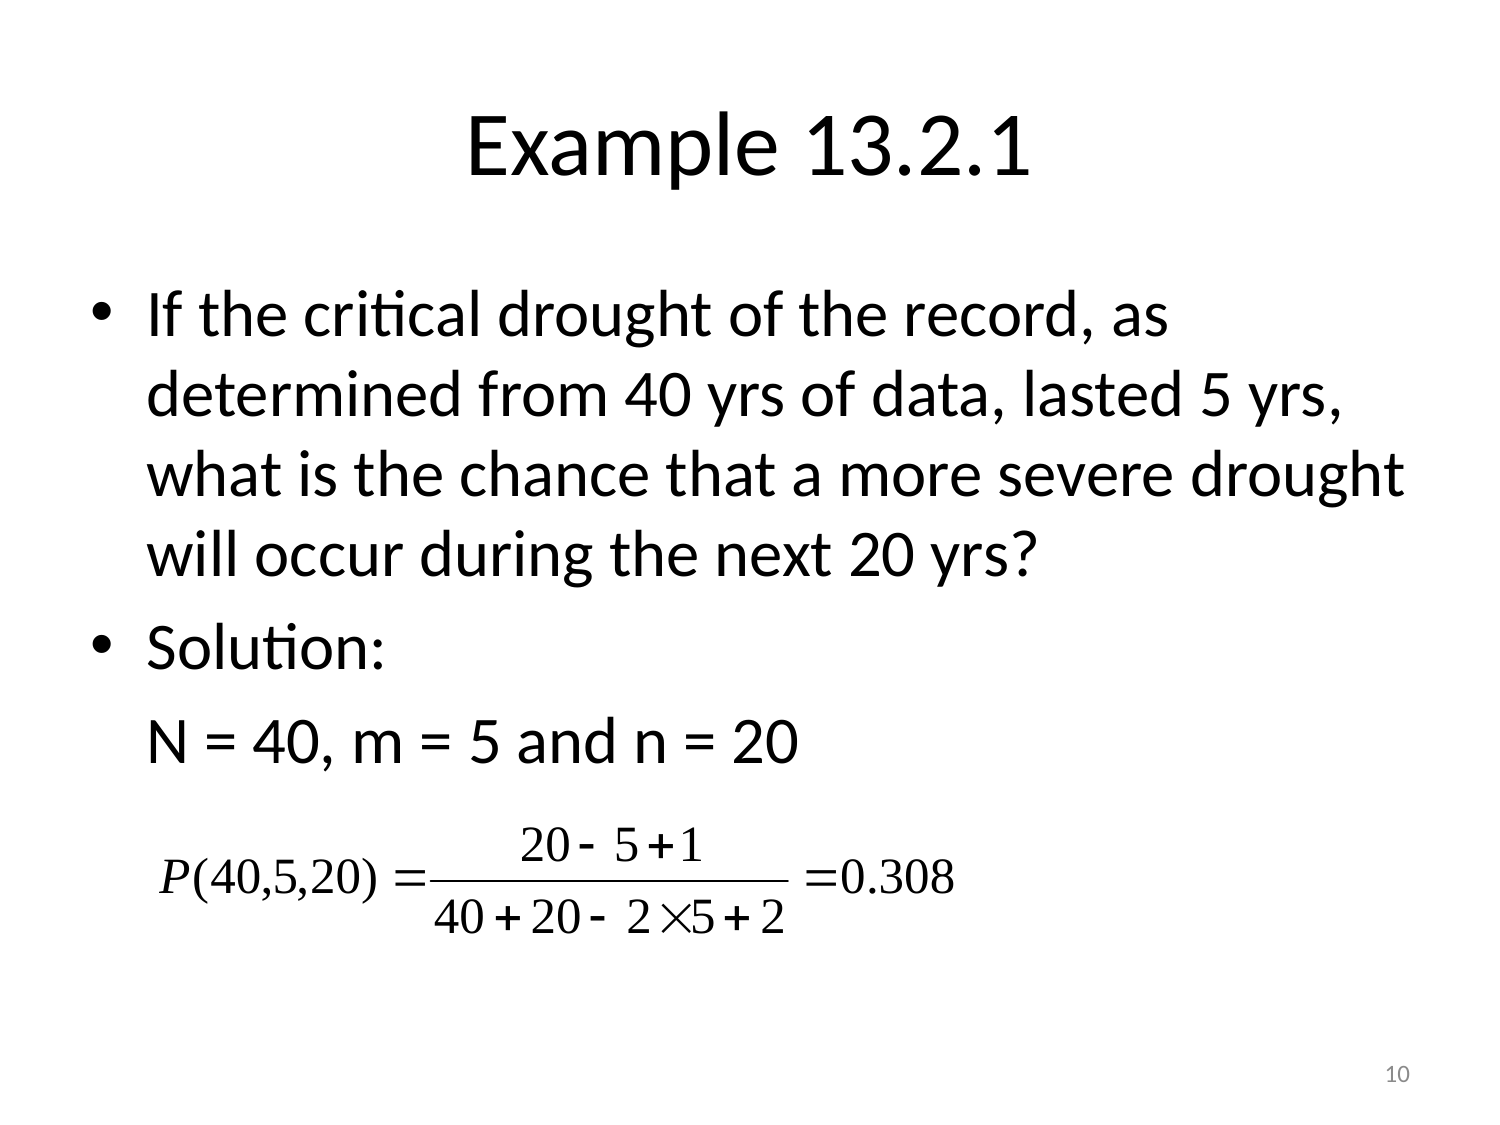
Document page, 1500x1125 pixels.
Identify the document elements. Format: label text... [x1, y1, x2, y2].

slide_number 10 [1074, 1042, 1425, 1103]
list If the critical drought of the record, as determined from 40 yrs of data, lasted 5 yrs, what is the chance that a more severe drought will occur during the next 20 yrs? Solution: N = 40, m = 5 and n = 20 [75, 262, 1425, 1038]
title Example 13.2.1 [75, 45, 1425, 233]
picture [149, 812, 964, 945]
